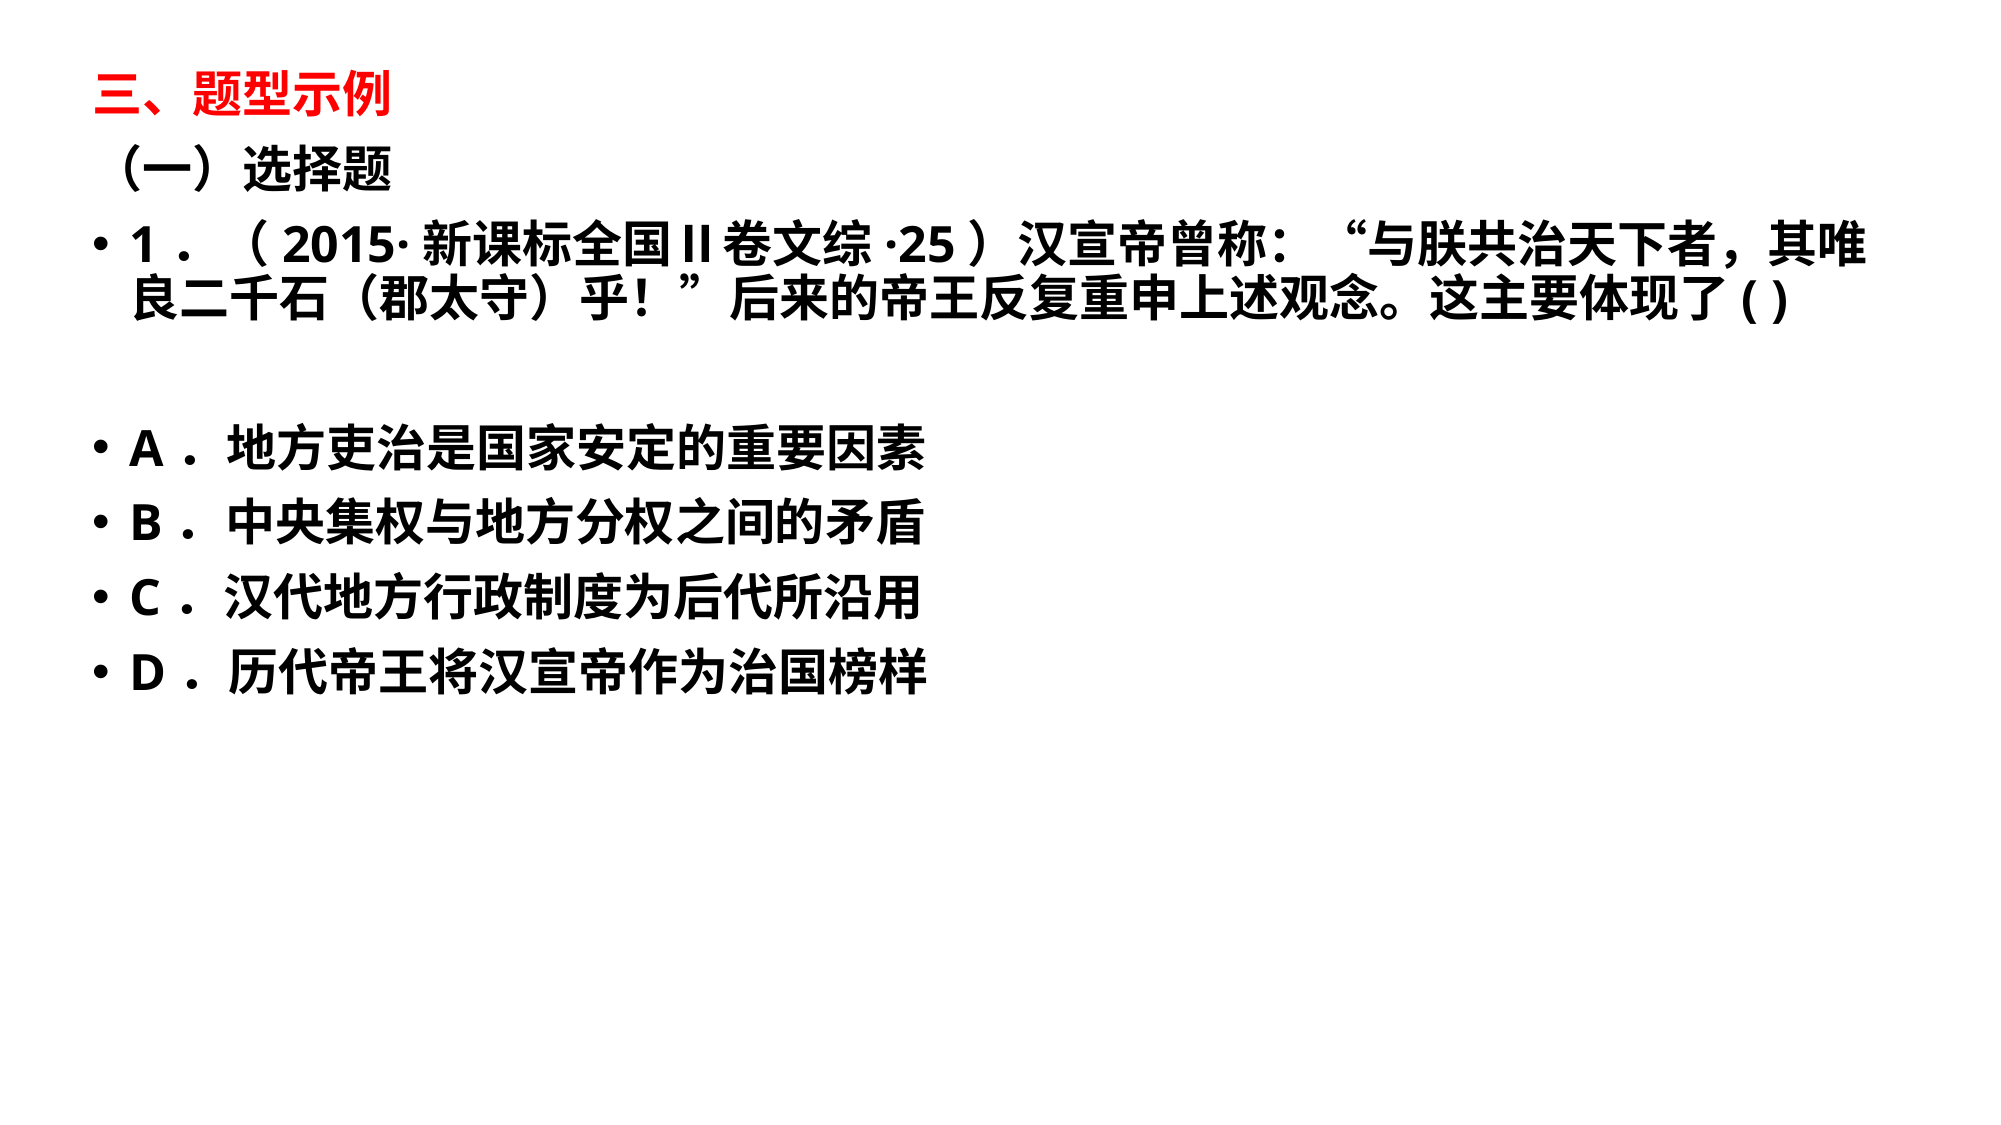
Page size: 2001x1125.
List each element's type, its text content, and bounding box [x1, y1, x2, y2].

list 三、题型示例 （一）选择题 1．（2015·新课标全国Ⅱ卷文综·25）汉宣帝曾称：“与朕共治天下者，其唯良二千石（郡太守）乎！”后来的帝王反复重申上述观念。这主要体现了( ) A．地方吏治是国家安定的重要因素 B．中央集权与地方分权之间的矛盾 C．汉代地方行政制度为后代所沿用 D．历代帝王将汉宣帝作为治国榜样 [77, 62, 1885, 1018]
